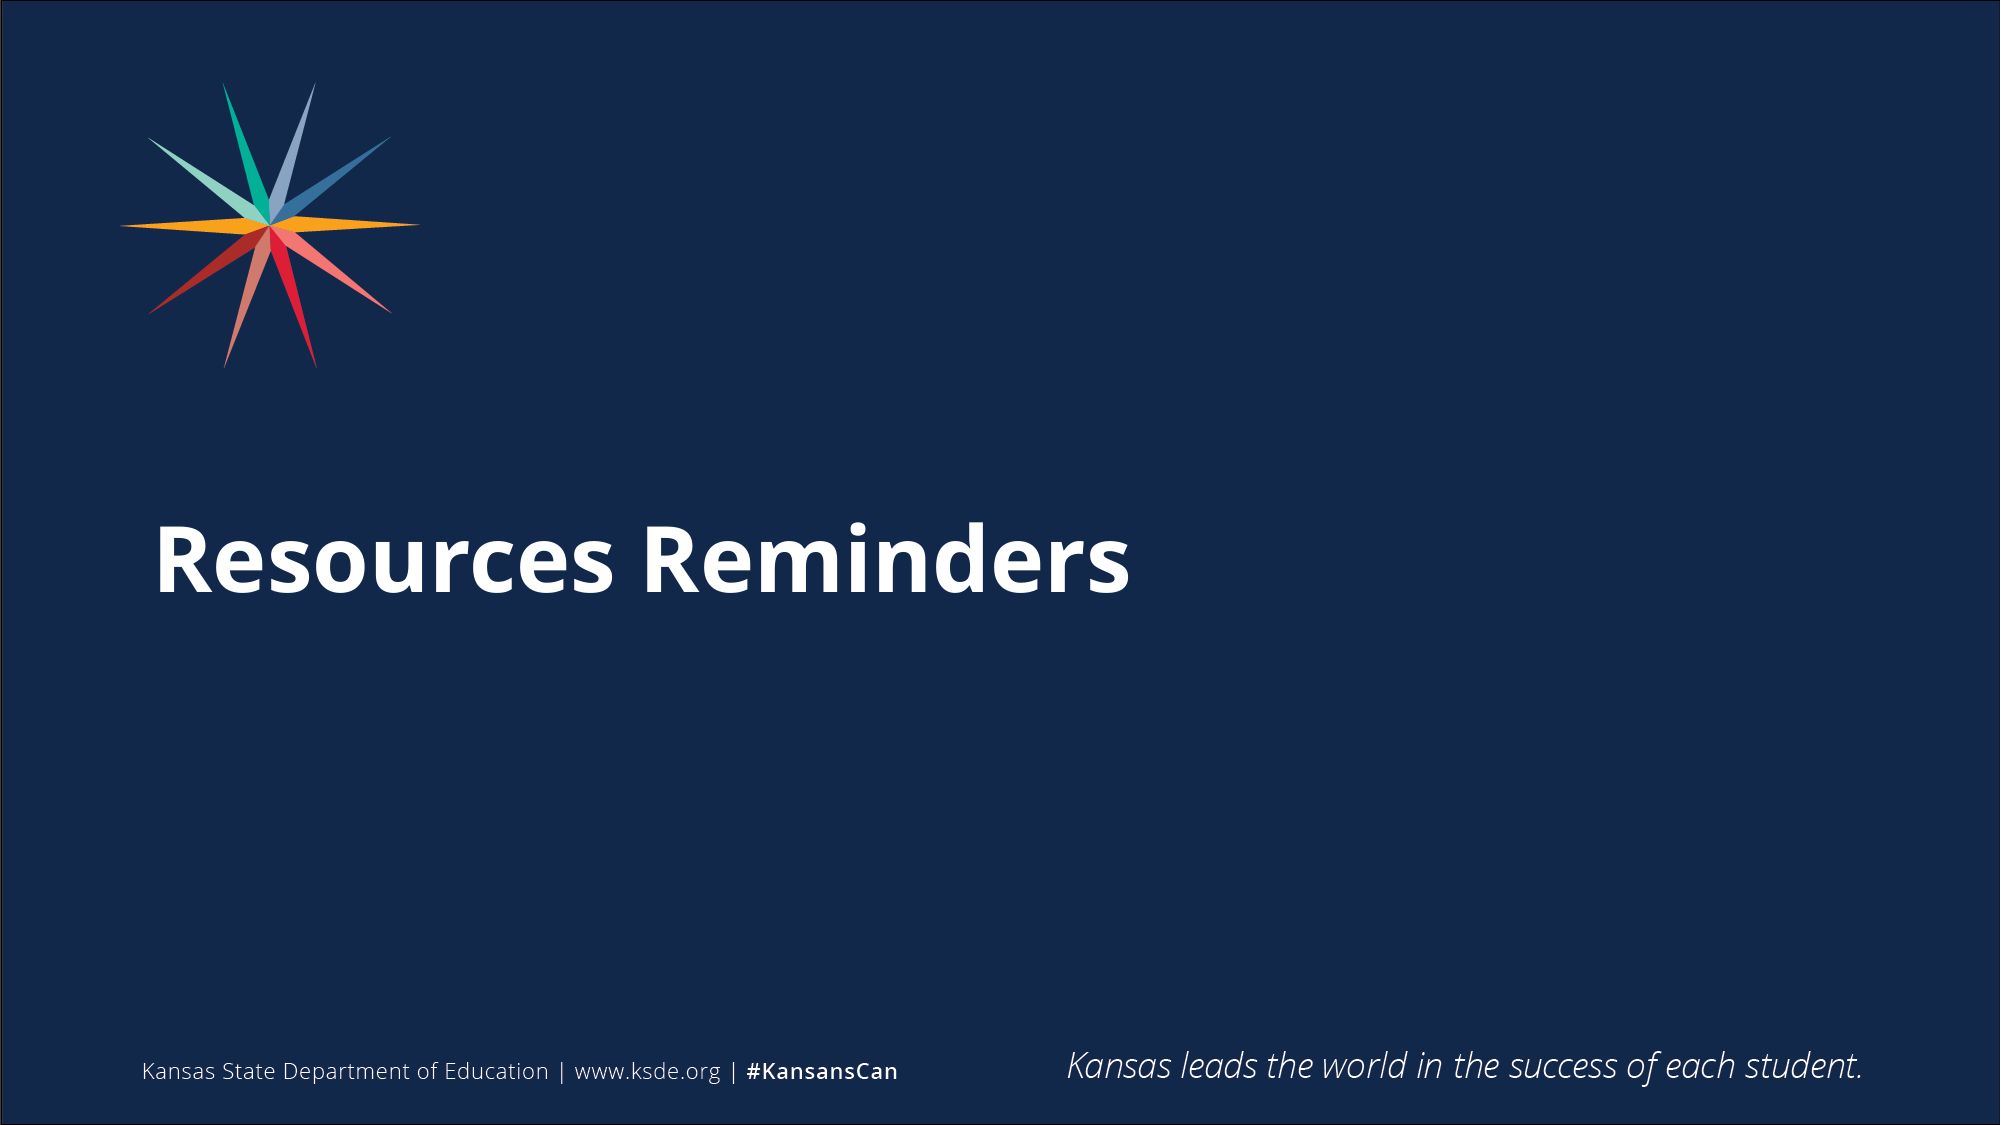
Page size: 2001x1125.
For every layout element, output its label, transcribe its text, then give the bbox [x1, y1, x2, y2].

title Resources Reminders [137, 453, 1863, 672]
picture [0, 0, 2000, 1125]
